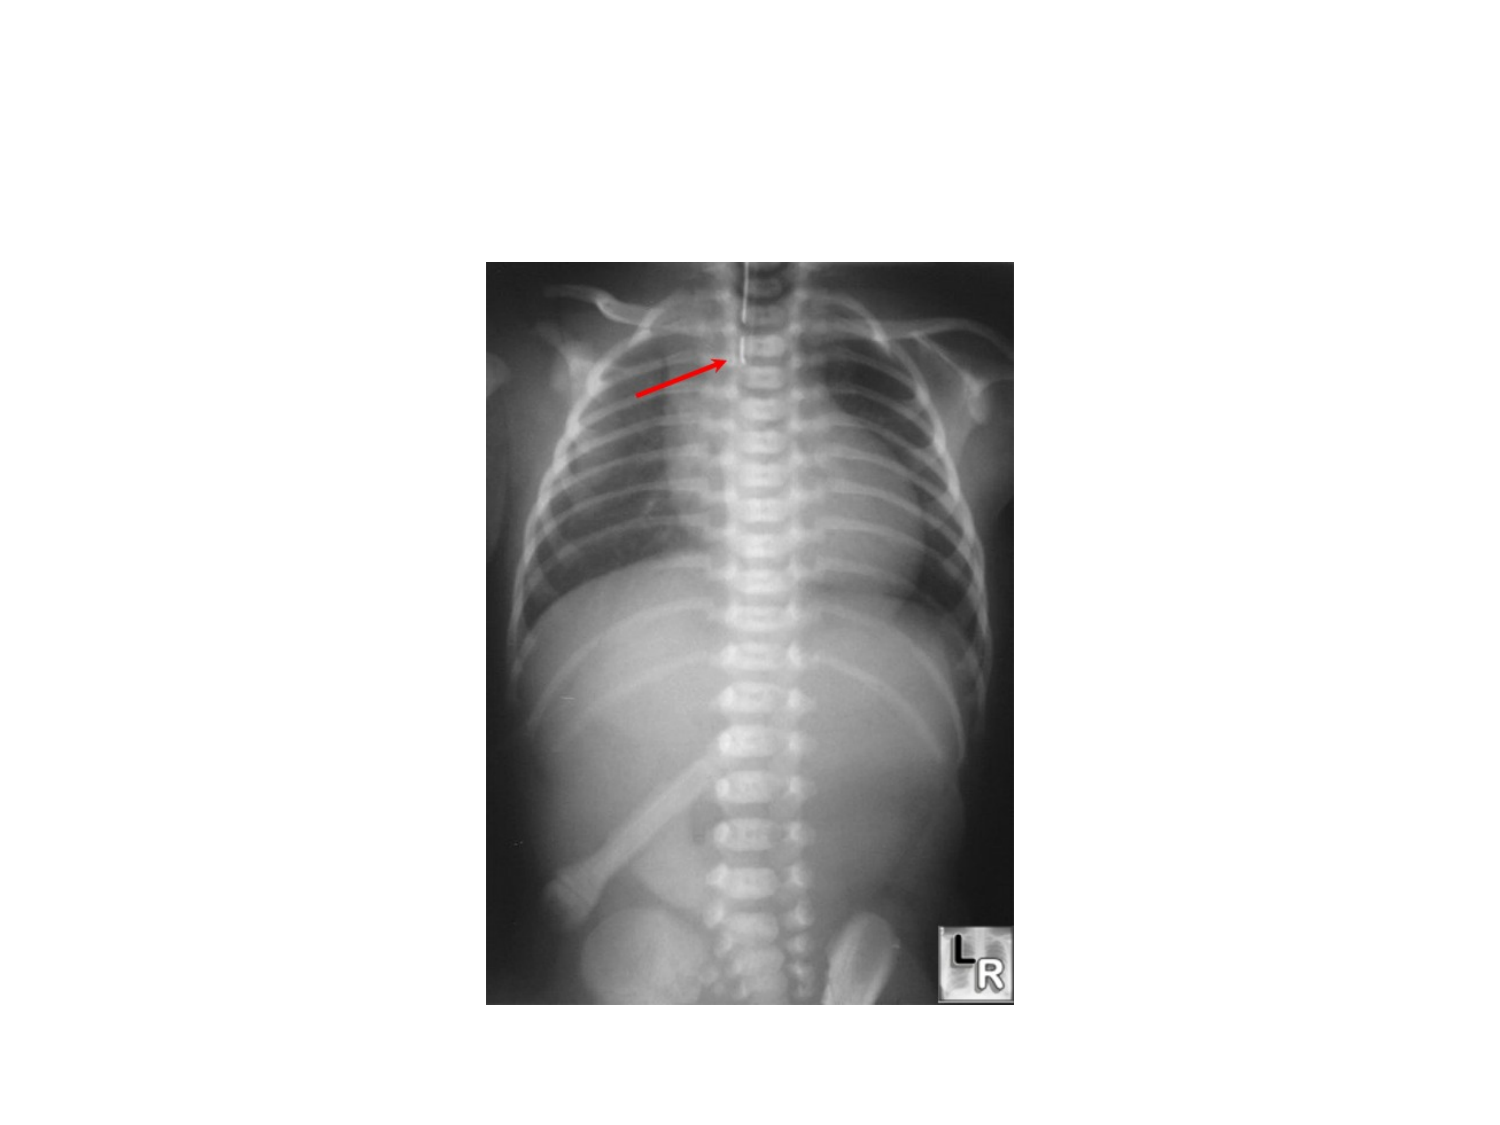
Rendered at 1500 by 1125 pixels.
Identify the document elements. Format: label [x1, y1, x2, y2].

list [486, 262, 1014, 1006]
